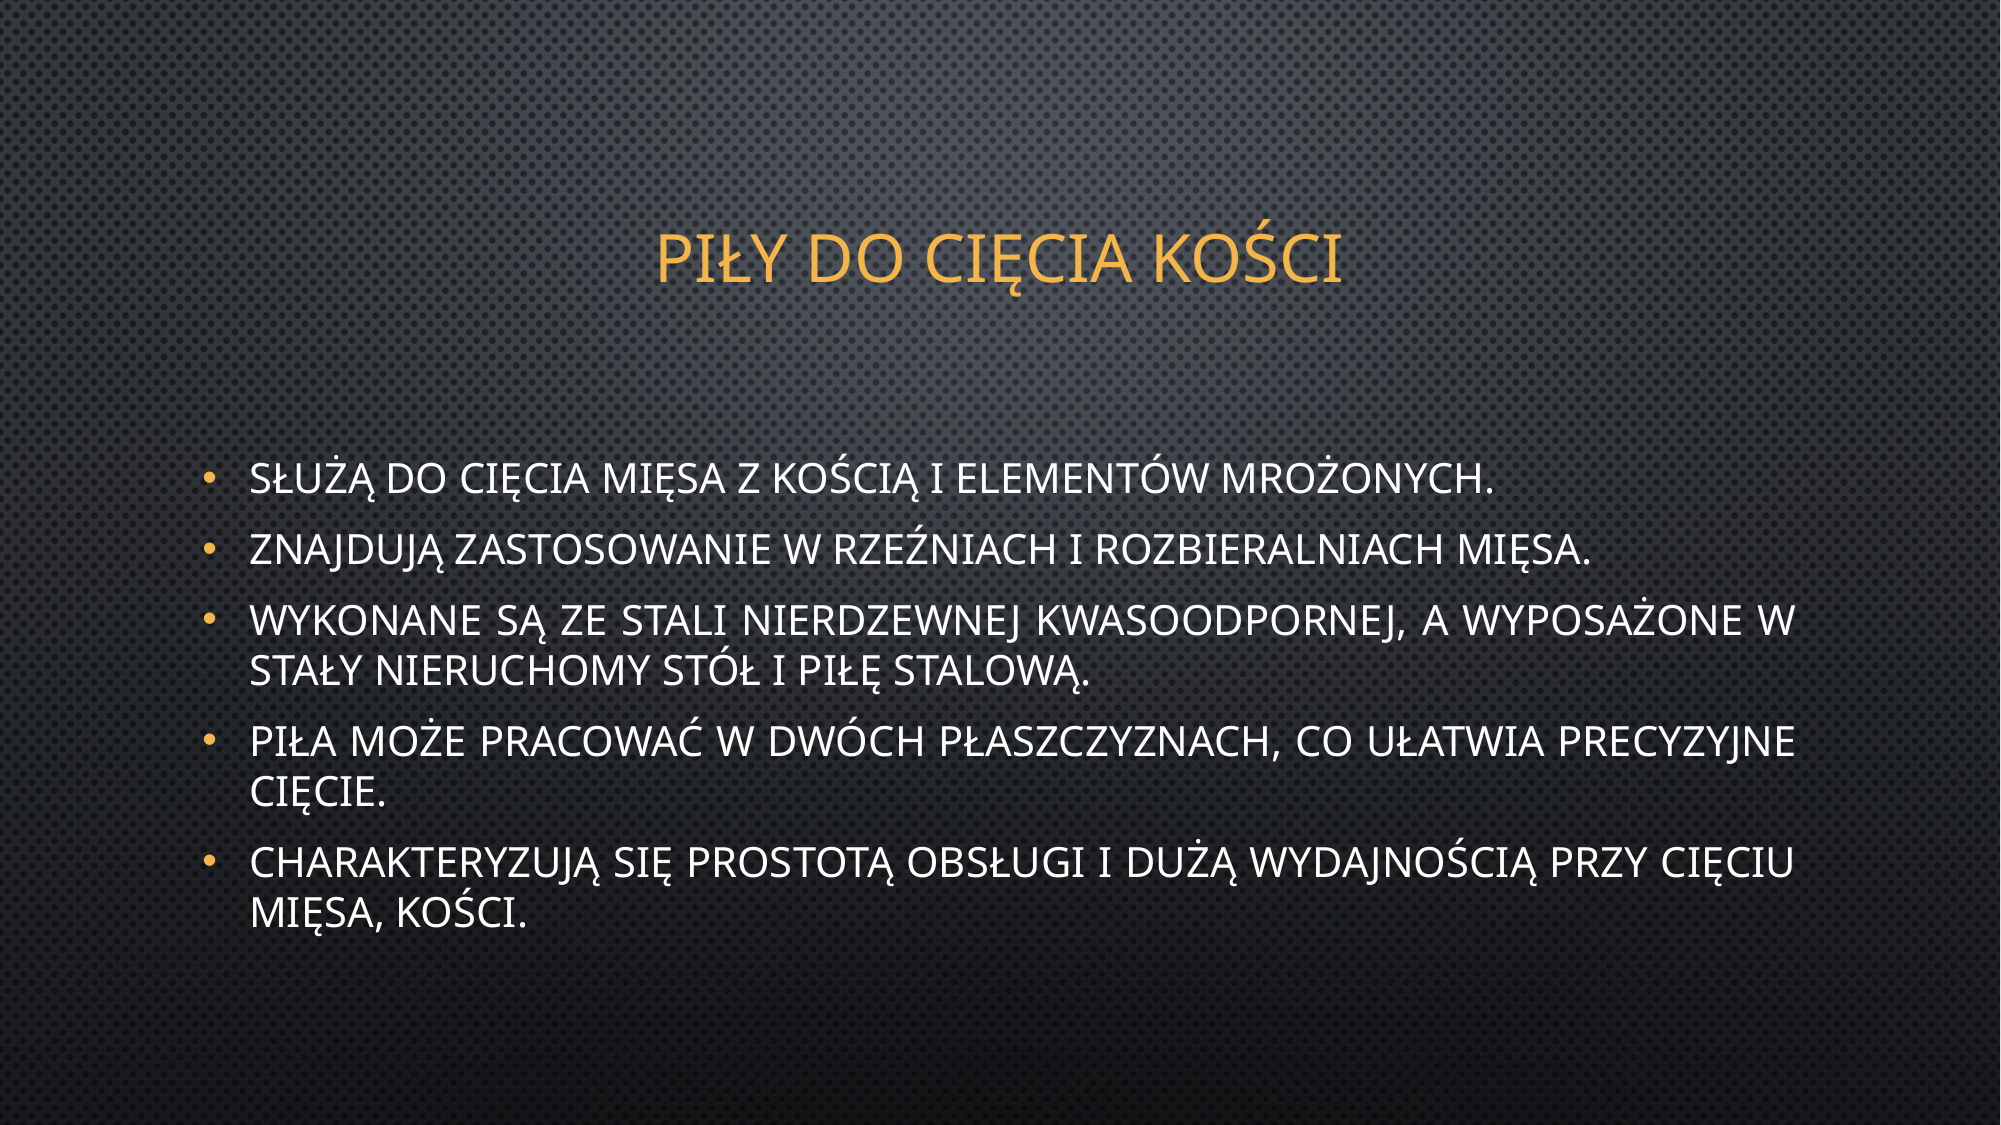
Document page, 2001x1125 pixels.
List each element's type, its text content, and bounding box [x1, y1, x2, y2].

list Służą do cięcia mięsa z kością i elementów mrożonych. Znajdują zastosowanie w rzeźniach i rozbieralniach mięsa. Wykonane są ze stali nierdzewnej kwasoodpornej, a wyposażone w stały nieruchomy stół i piłę stalową. Piła może pracować w dwóch płaszczyznach, co ułatwia precyzyjne cięcie. Charakteryzują się prostotą obsługi i dużą wydajnością przy cięciu mięsa, kości. [187, 437, 1813, 950]
title Piły do cięcia kości [187, 99, 1813, 413]
